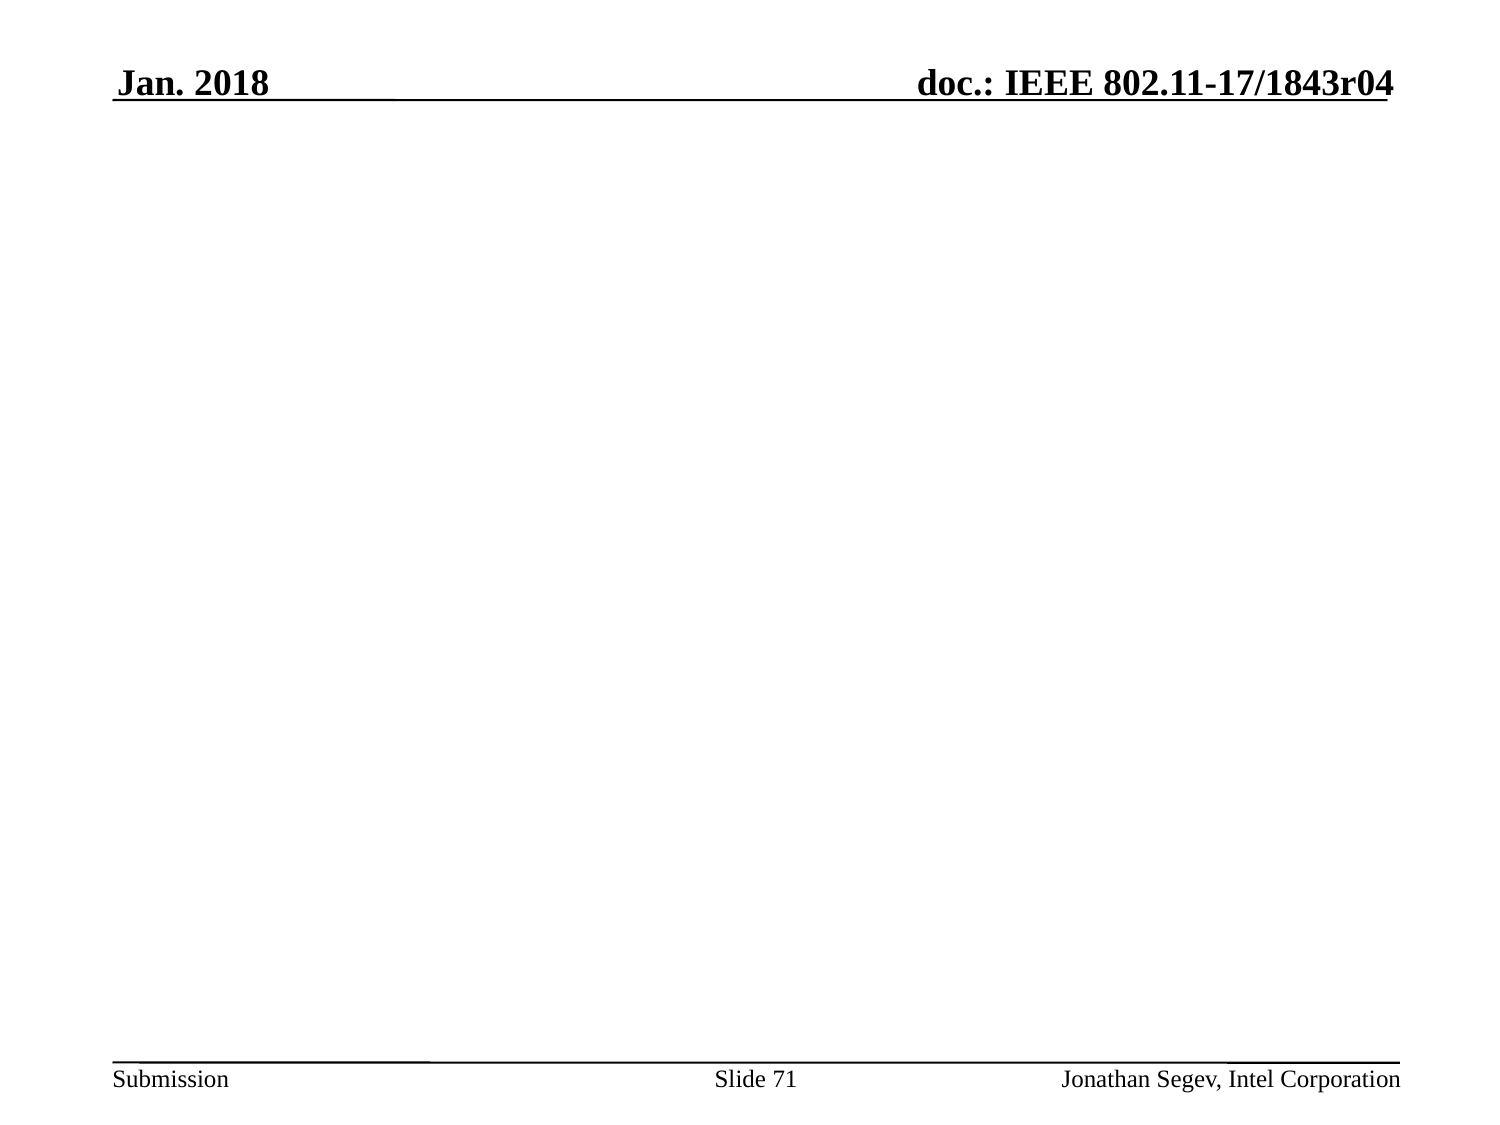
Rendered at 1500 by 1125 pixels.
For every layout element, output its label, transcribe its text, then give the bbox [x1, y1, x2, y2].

footer Jonathan Segev, Intel Corporation [1007, 1061, 1402, 1093]
slide_number Slide 71 [712, 1061, 800, 1123]
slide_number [116, 58, 507, 104]
